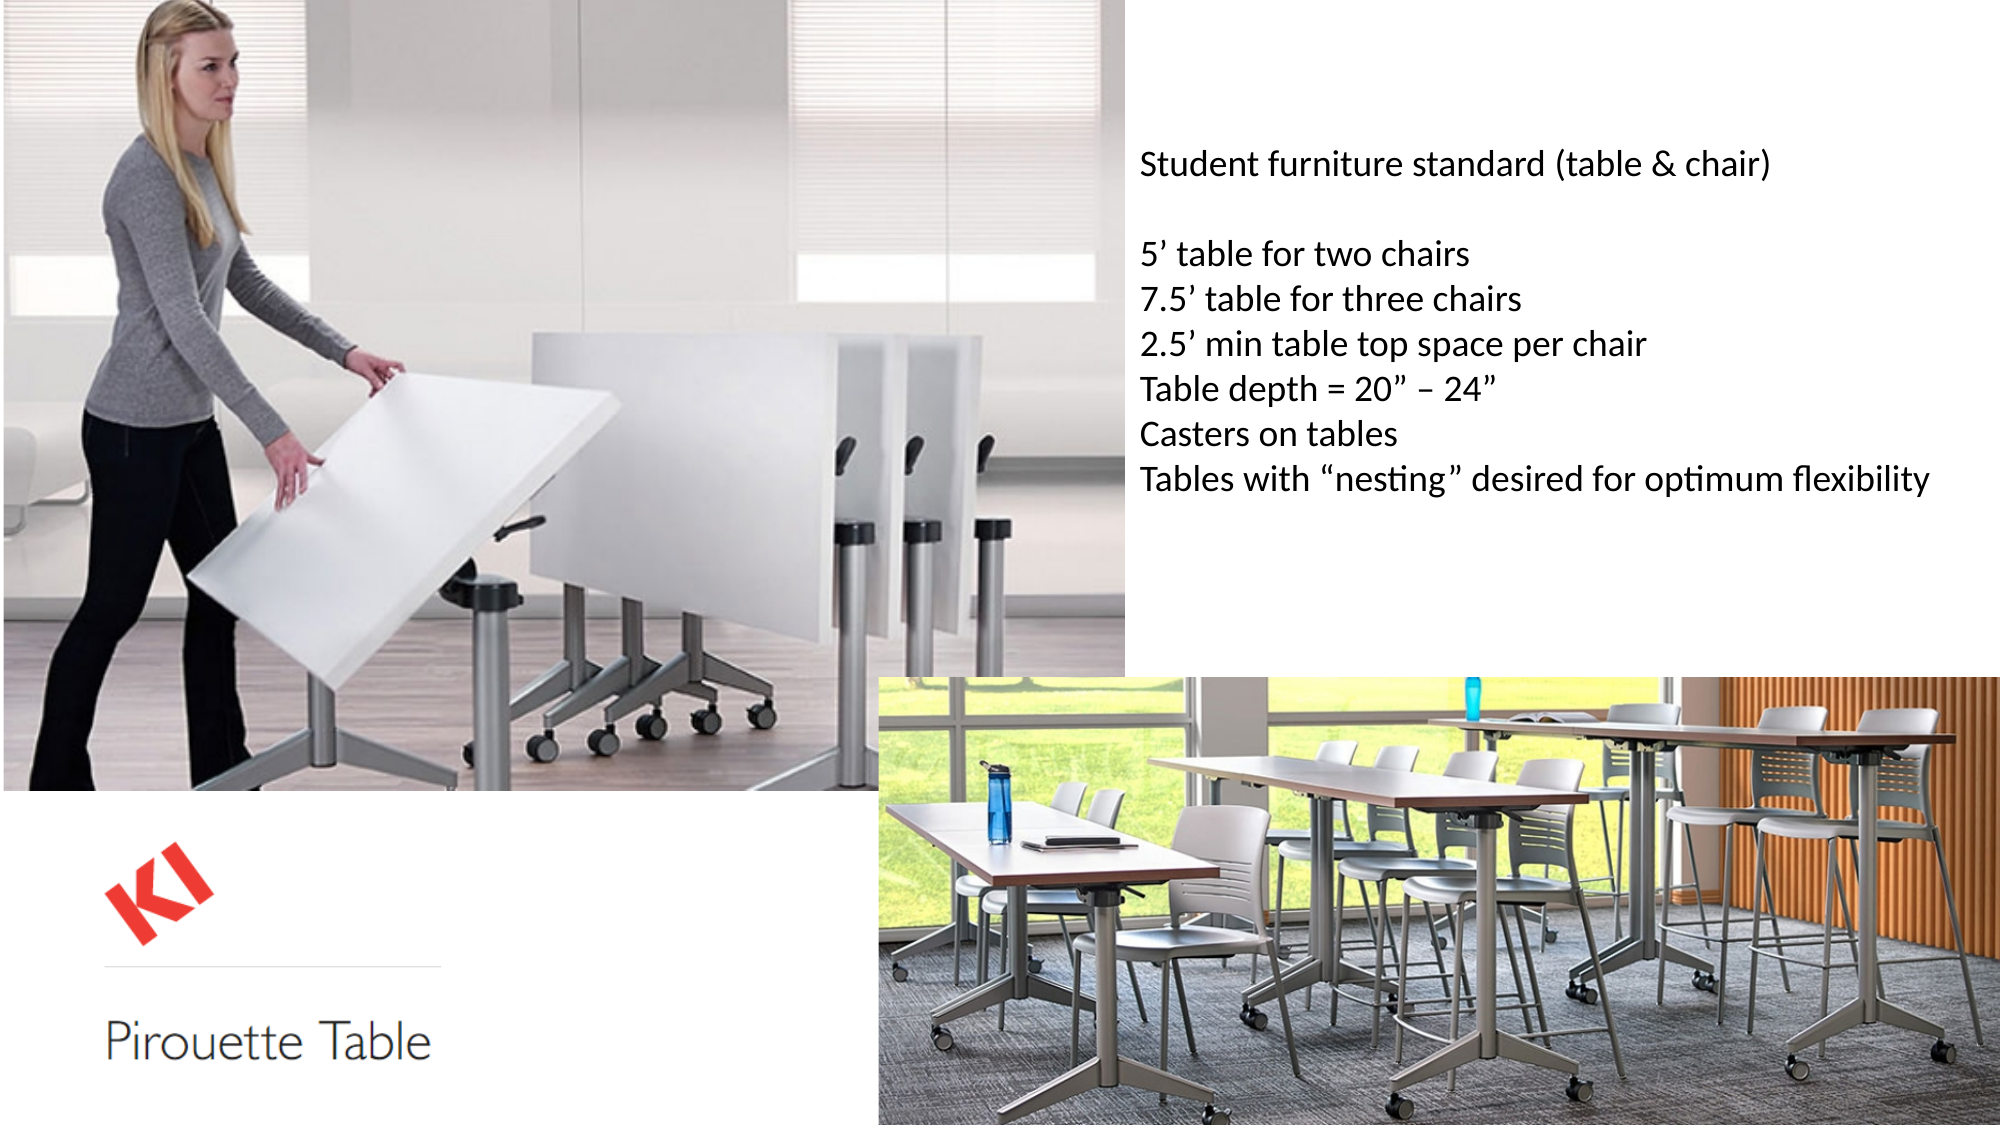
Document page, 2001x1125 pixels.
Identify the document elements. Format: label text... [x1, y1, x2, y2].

picture [3, 0, 2000, 1125]
text_box Student furniture standard (table & chair) 5’ table for two chairs 7.5’ table for three chairs 2.5’ min table top space per chair Table depth = 20” – 24” Casters on tables Tables with “nesting” desired for optimum flexibility [1125, 131, 1982, 507]
picture [103, 831, 442, 1084]
